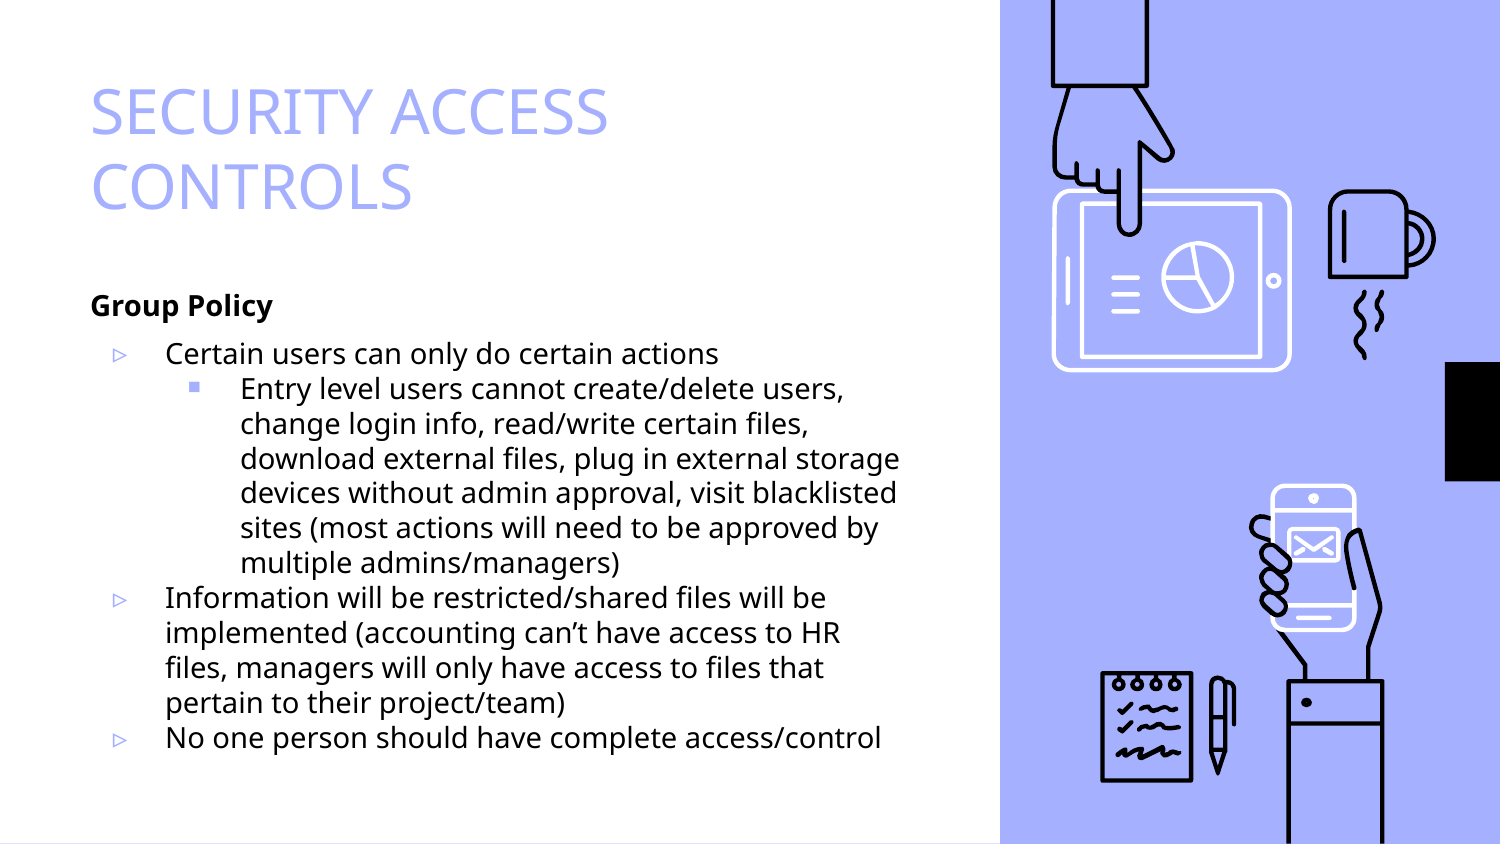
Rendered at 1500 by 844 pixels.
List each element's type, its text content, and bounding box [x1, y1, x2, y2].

list Group Policy Certain users can only do certain actions Entry level users cannot create/delete users, change login info, read/write certain files, download external files, plug in external storage devices without admin approval, visit blacklisted sites (most actions will need to be approved by multiple admins/managers) Information will be restricted/shared files will be implemented (accounting can’t have access to HR files, managers will only have access to files that pertain to their project/team) No one person should have complete access/control [75, 272, 918, 774]
title SECURITY ACCESS CONTROLS [75, 96, 918, 237]
